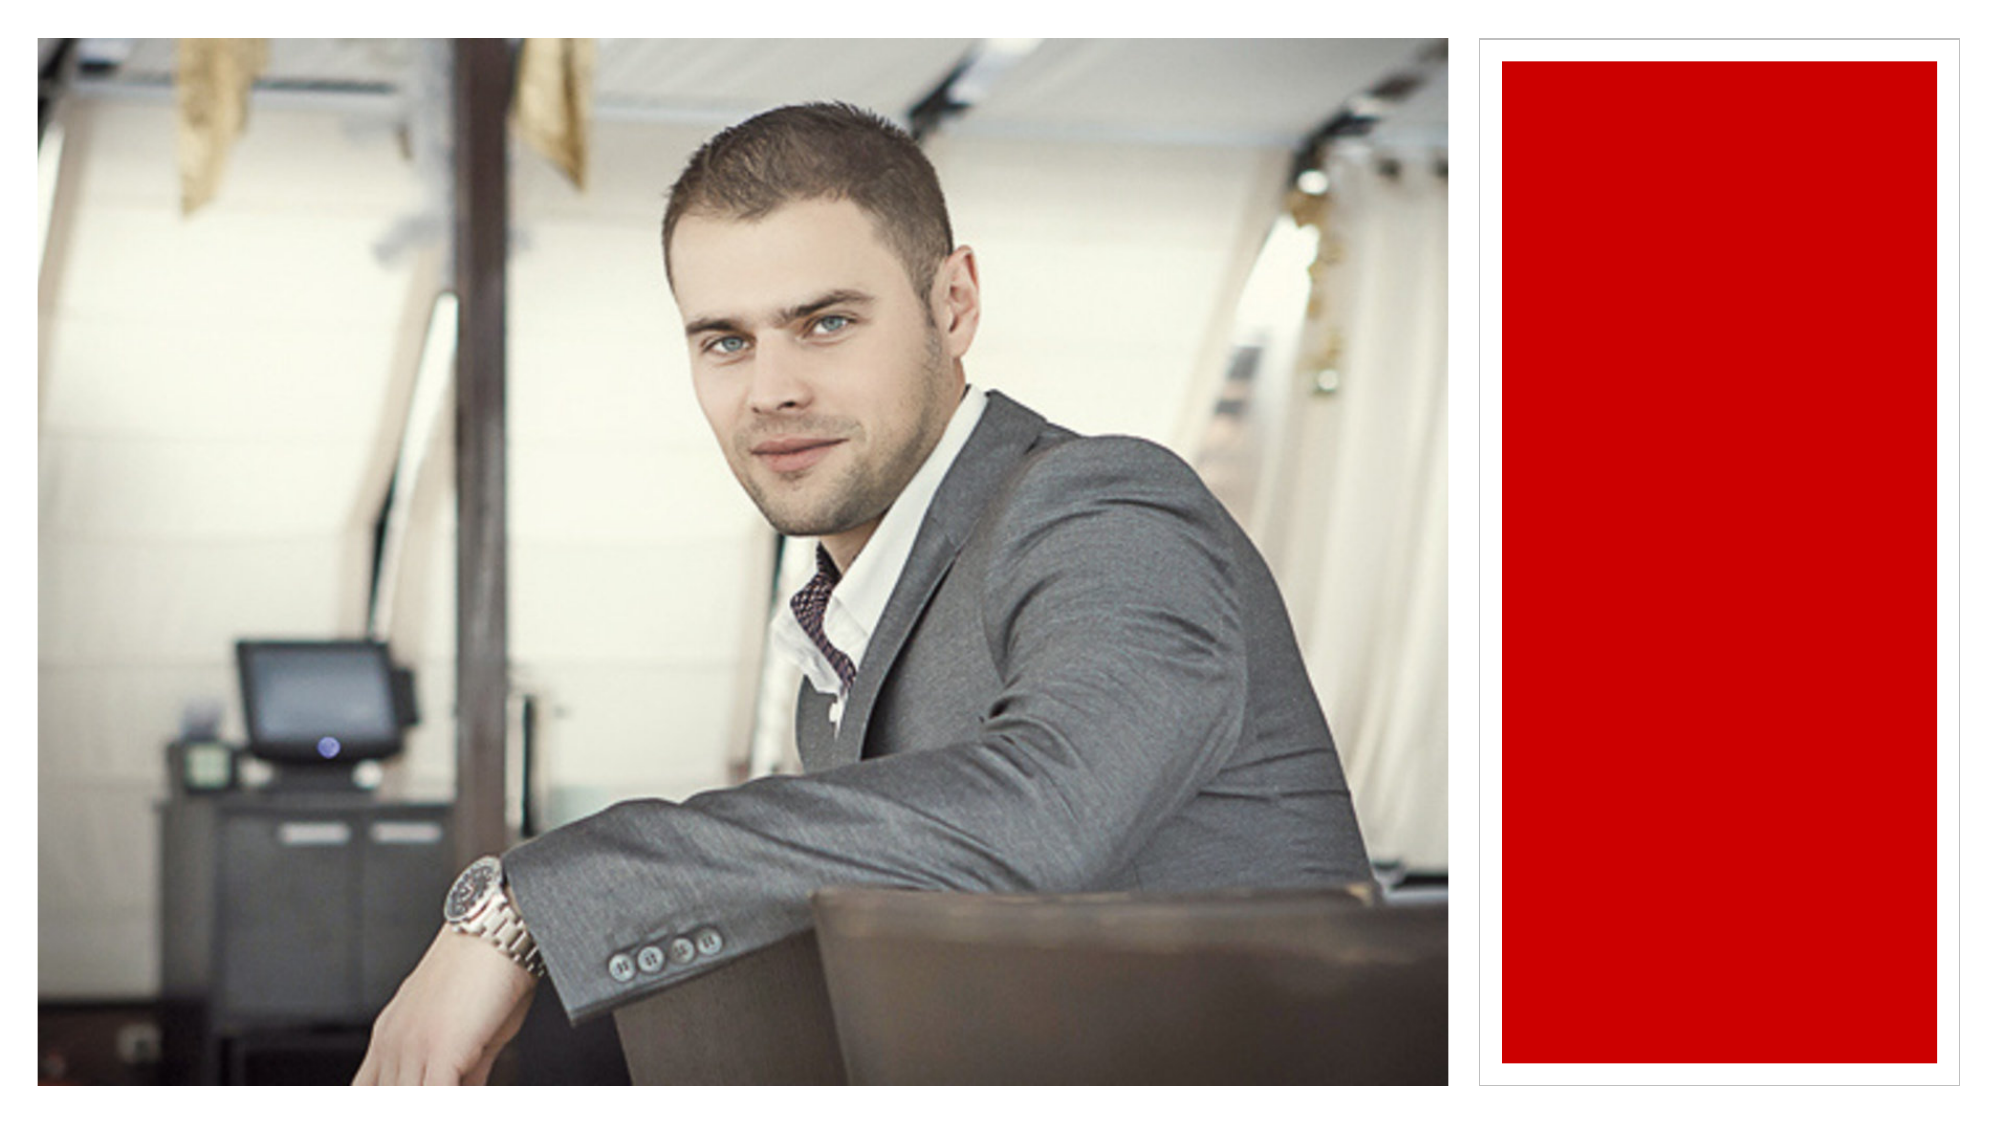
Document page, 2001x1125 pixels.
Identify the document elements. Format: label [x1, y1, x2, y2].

picture [37, 38, 1449, 1086]
